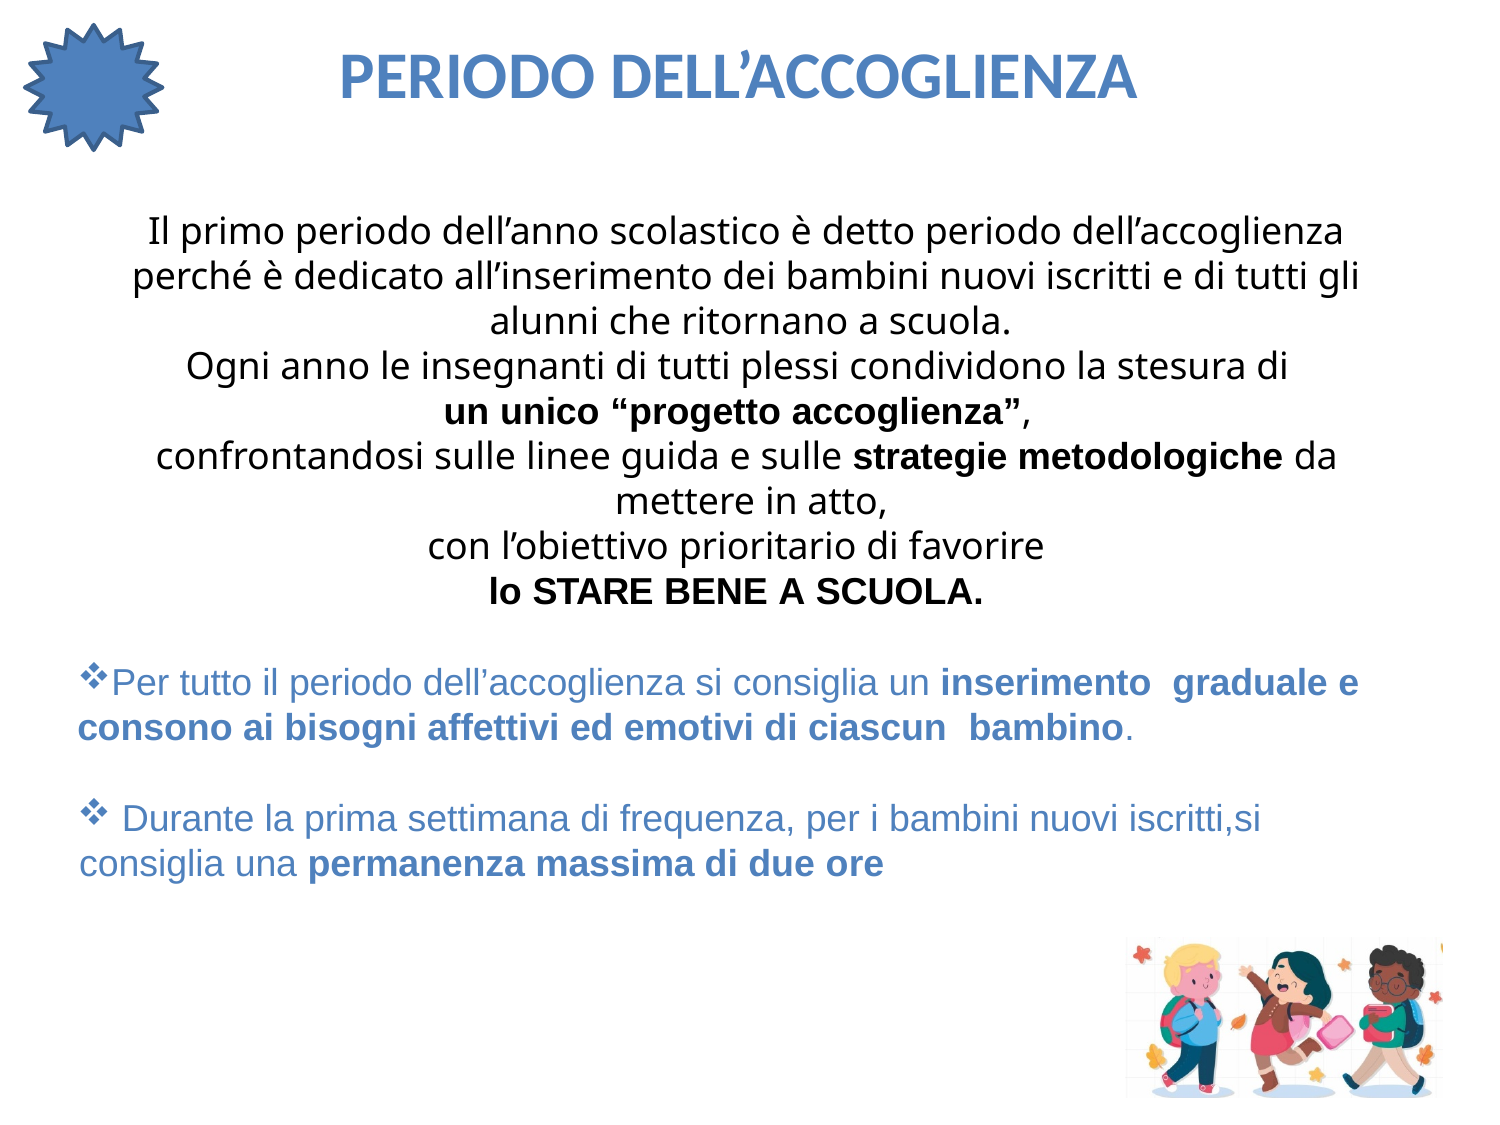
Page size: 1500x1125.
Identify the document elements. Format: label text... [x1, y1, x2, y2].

text_box PERIODO DELL’ACCOGLIENZA [324, 24, 1175, 120]
text_box [22, 22, 165, 153]
picture [1124, 937, 1444, 1098]
text_box Il primo periodo dell’anno scolastico è detto periodo dell’accoglienza perché è dedicato all’inserimento dei bambini nuovi iscritti e di tutti gli alunni che ritornano a scuola. Ogni anno le insegnanti di tutti plessi condividono la stesura di un unico “progetto accoglienza”, confrontandosi sulle linee guida e sulle strategie metodologiche da mettere in atto, con l’obiettivo prioritario di favorire lo STARE BENE A SCUOLA. Per tutto il periodo dell’accoglienza si consiglia un inserimento graduale e consono ai bisogni affettivi ed emotivi di ciascun bambino. Durante la prima settimana di frequenza, per i bambini nuovi iscritti,si consiglia una permanenza massima di due ore [62, 199, 1438, 892]
